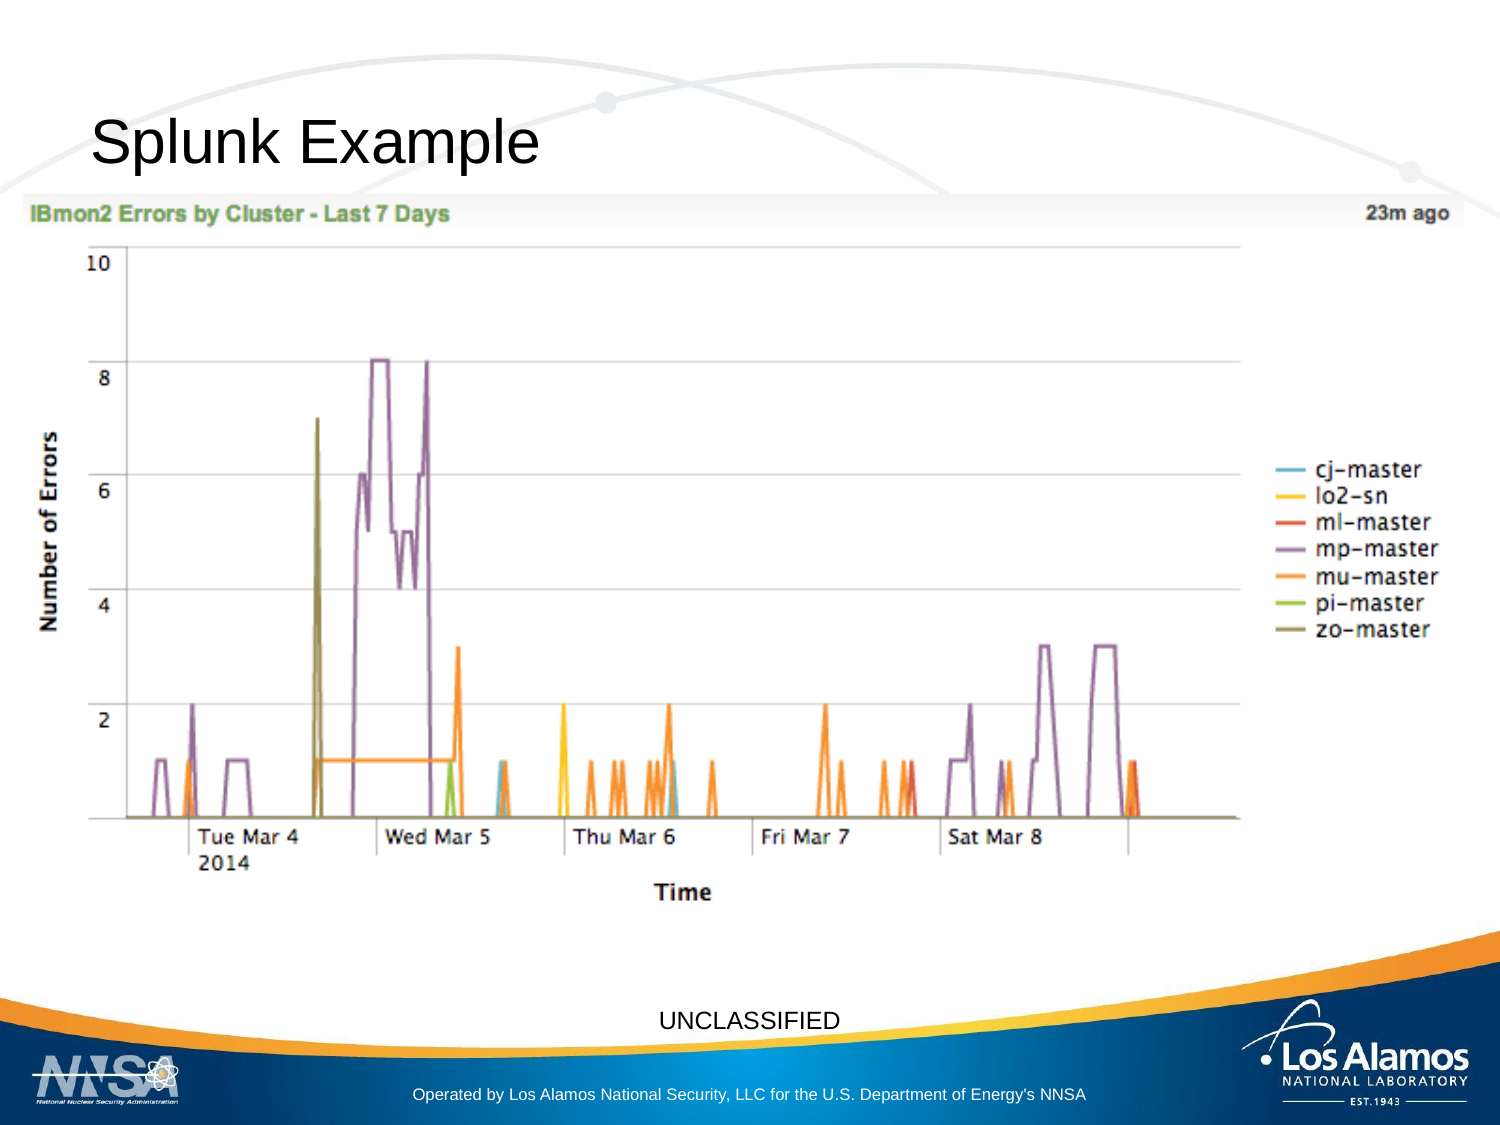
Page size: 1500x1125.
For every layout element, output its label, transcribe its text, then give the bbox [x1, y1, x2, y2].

picture [0, 0, 1500, 1125]
title Splunk Example [75, 45, 1425, 192]
